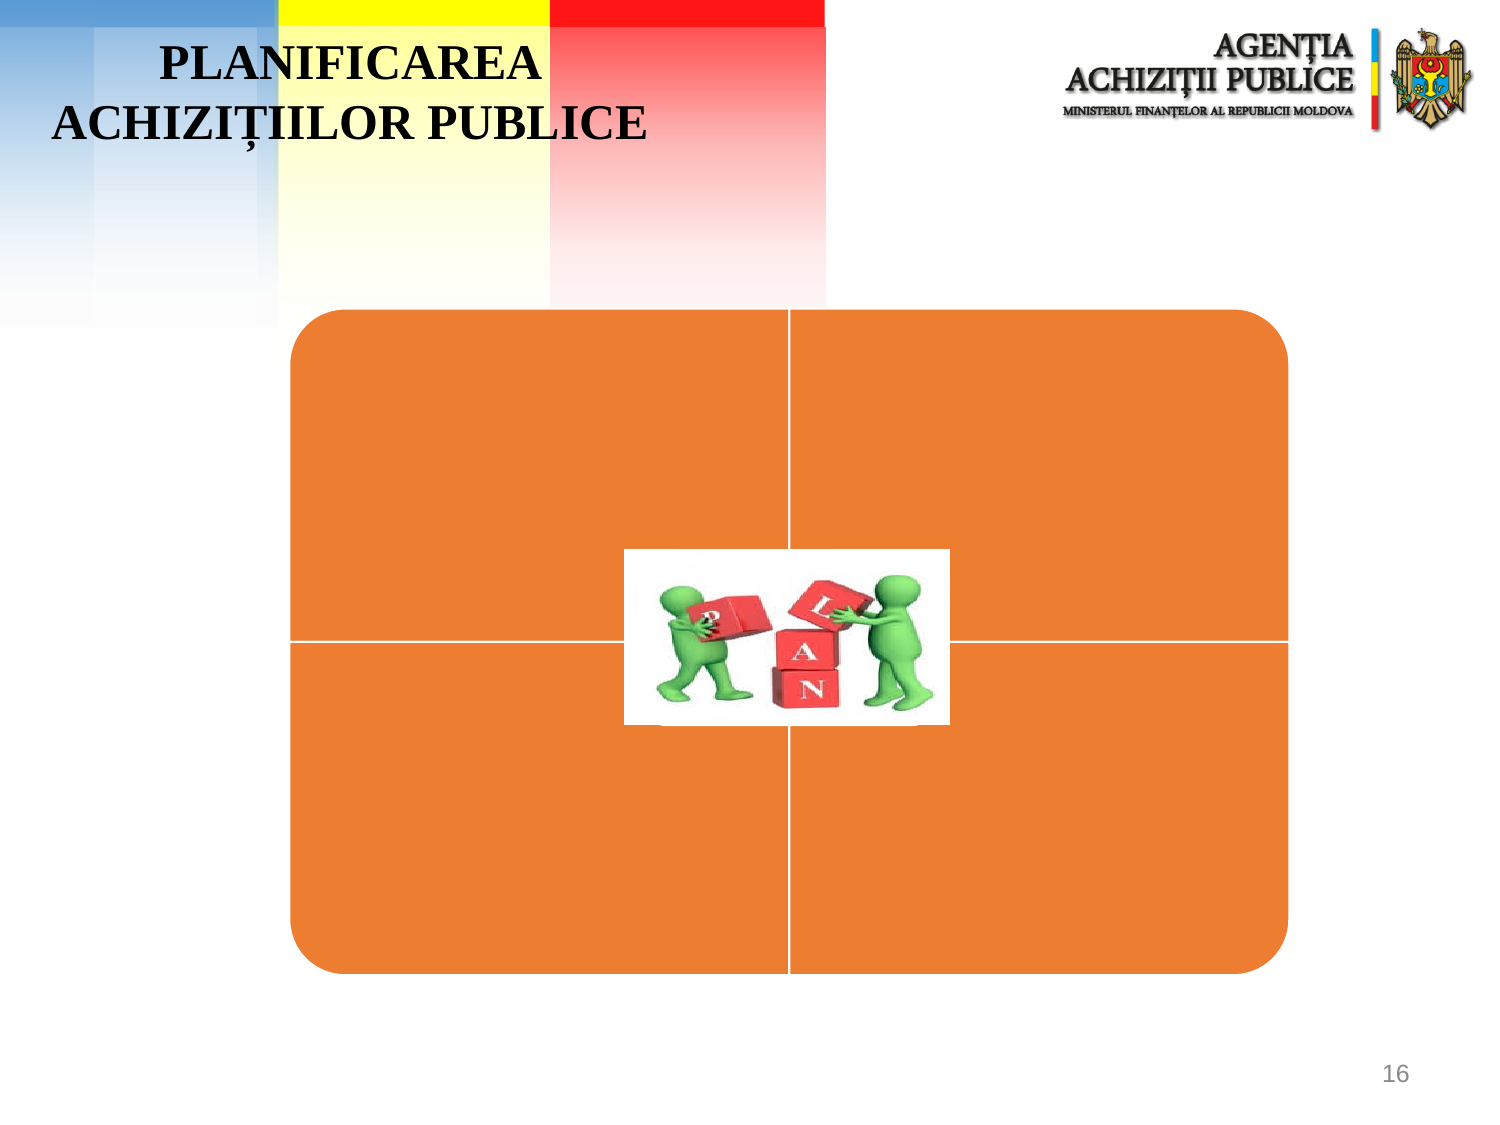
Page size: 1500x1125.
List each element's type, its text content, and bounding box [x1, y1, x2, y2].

text_box PLANIFICAREA ACHIZIȚIILOR PUBLICE [12, 22, 688, 158]
slide_number 16 [1074, 1042, 1425, 1103]
picture [550, 27, 826, 267]
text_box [289, 308, 1290, 976]
picture [1062, 27, 1475, 133]
text_box [64, 267, 1436, 333]
picture [624, 549, 950, 725]
